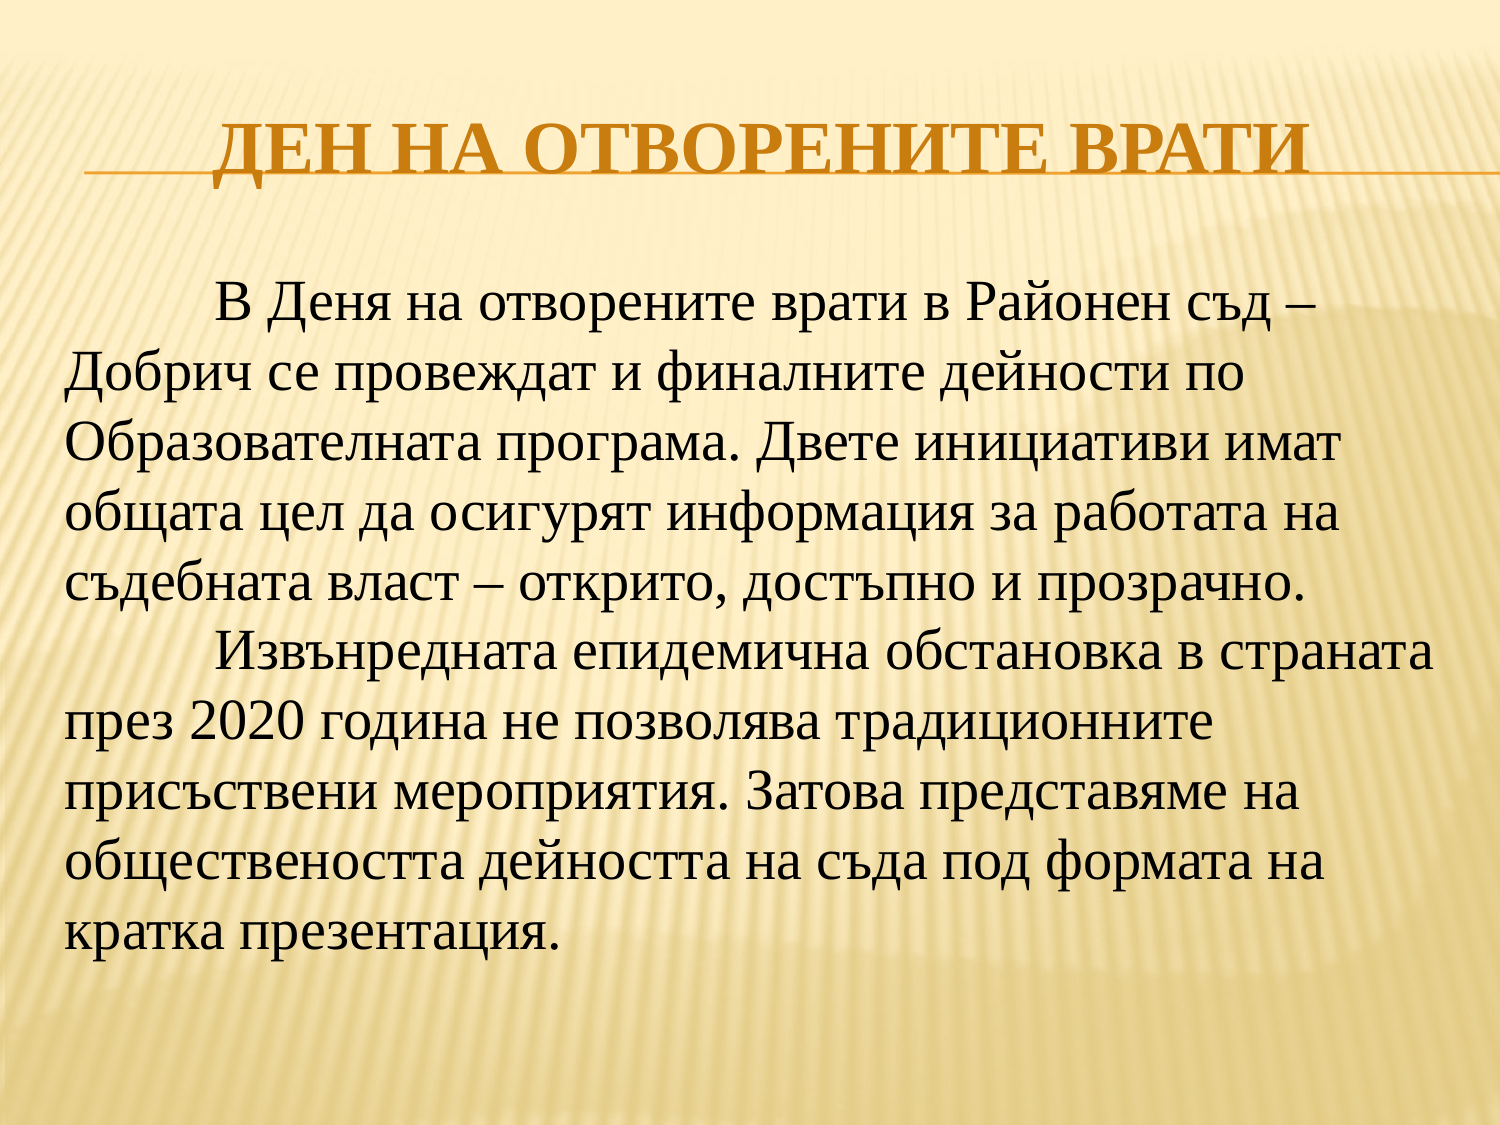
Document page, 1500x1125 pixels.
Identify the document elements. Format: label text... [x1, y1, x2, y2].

title ДЕН НА ОТВОРЕНИТЕ ВРАТИ [50, 75, 1475, 213]
list В Деня на отворените врати в Районен съд – Добрич се провеждат и финалните дейности по Образователната програма. Двете инициативи имат общата цел да осигурят информация за работата на съдебната власт – открито, достъпно и прозрачно. Извънредната епидемична обстановка в страната през 2020 година не позволява традиционните присъствени мероприятия. Затова представяме на обществеността дейността на съда под формата на кратка презентация. [50, 254, 1475, 998]
